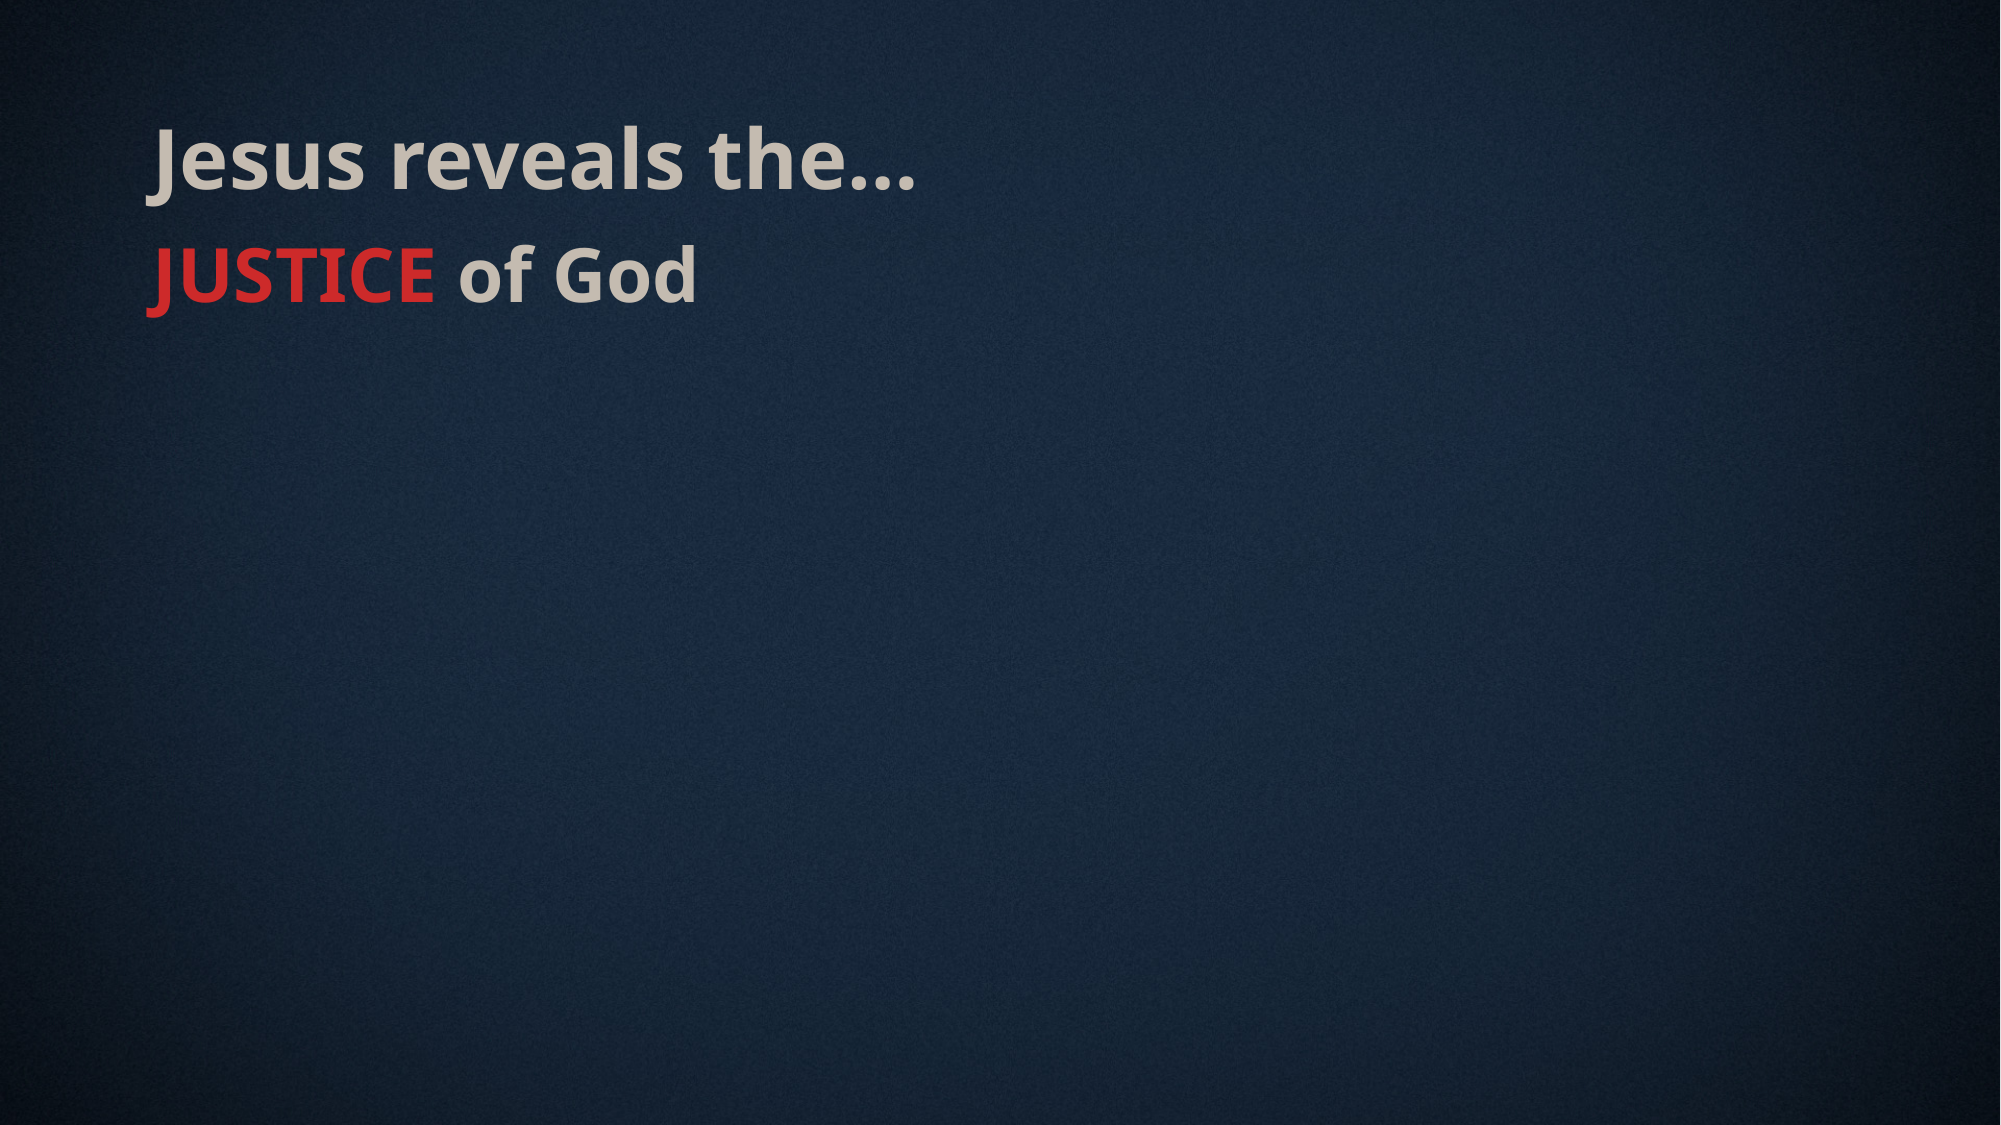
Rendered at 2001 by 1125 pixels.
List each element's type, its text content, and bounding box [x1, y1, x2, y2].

list Jesus reveals the… JUSTICE of God [137, 98, 1863, 1014]
picture [0, 0, 2001, 1125]
